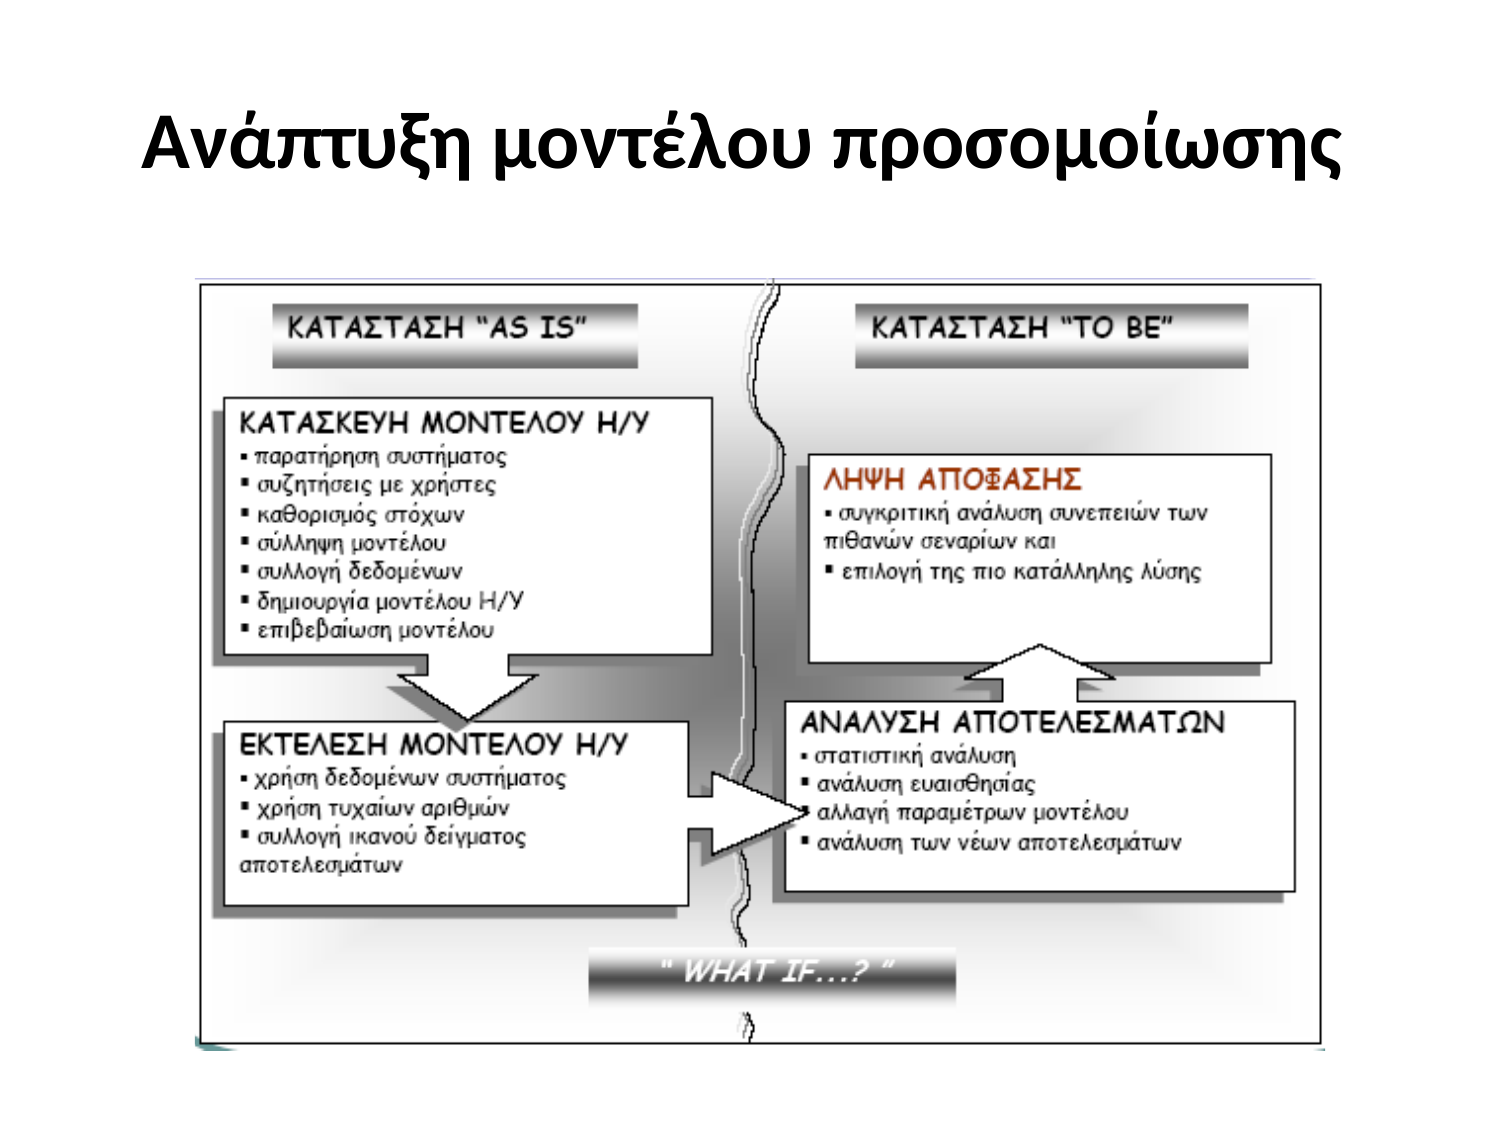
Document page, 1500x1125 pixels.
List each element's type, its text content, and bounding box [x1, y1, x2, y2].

title Ανάπτυξη μοντέλου προσομοίωσης [67, 42, 1418, 231]
text_box [194, 278, 1326, 1051]
